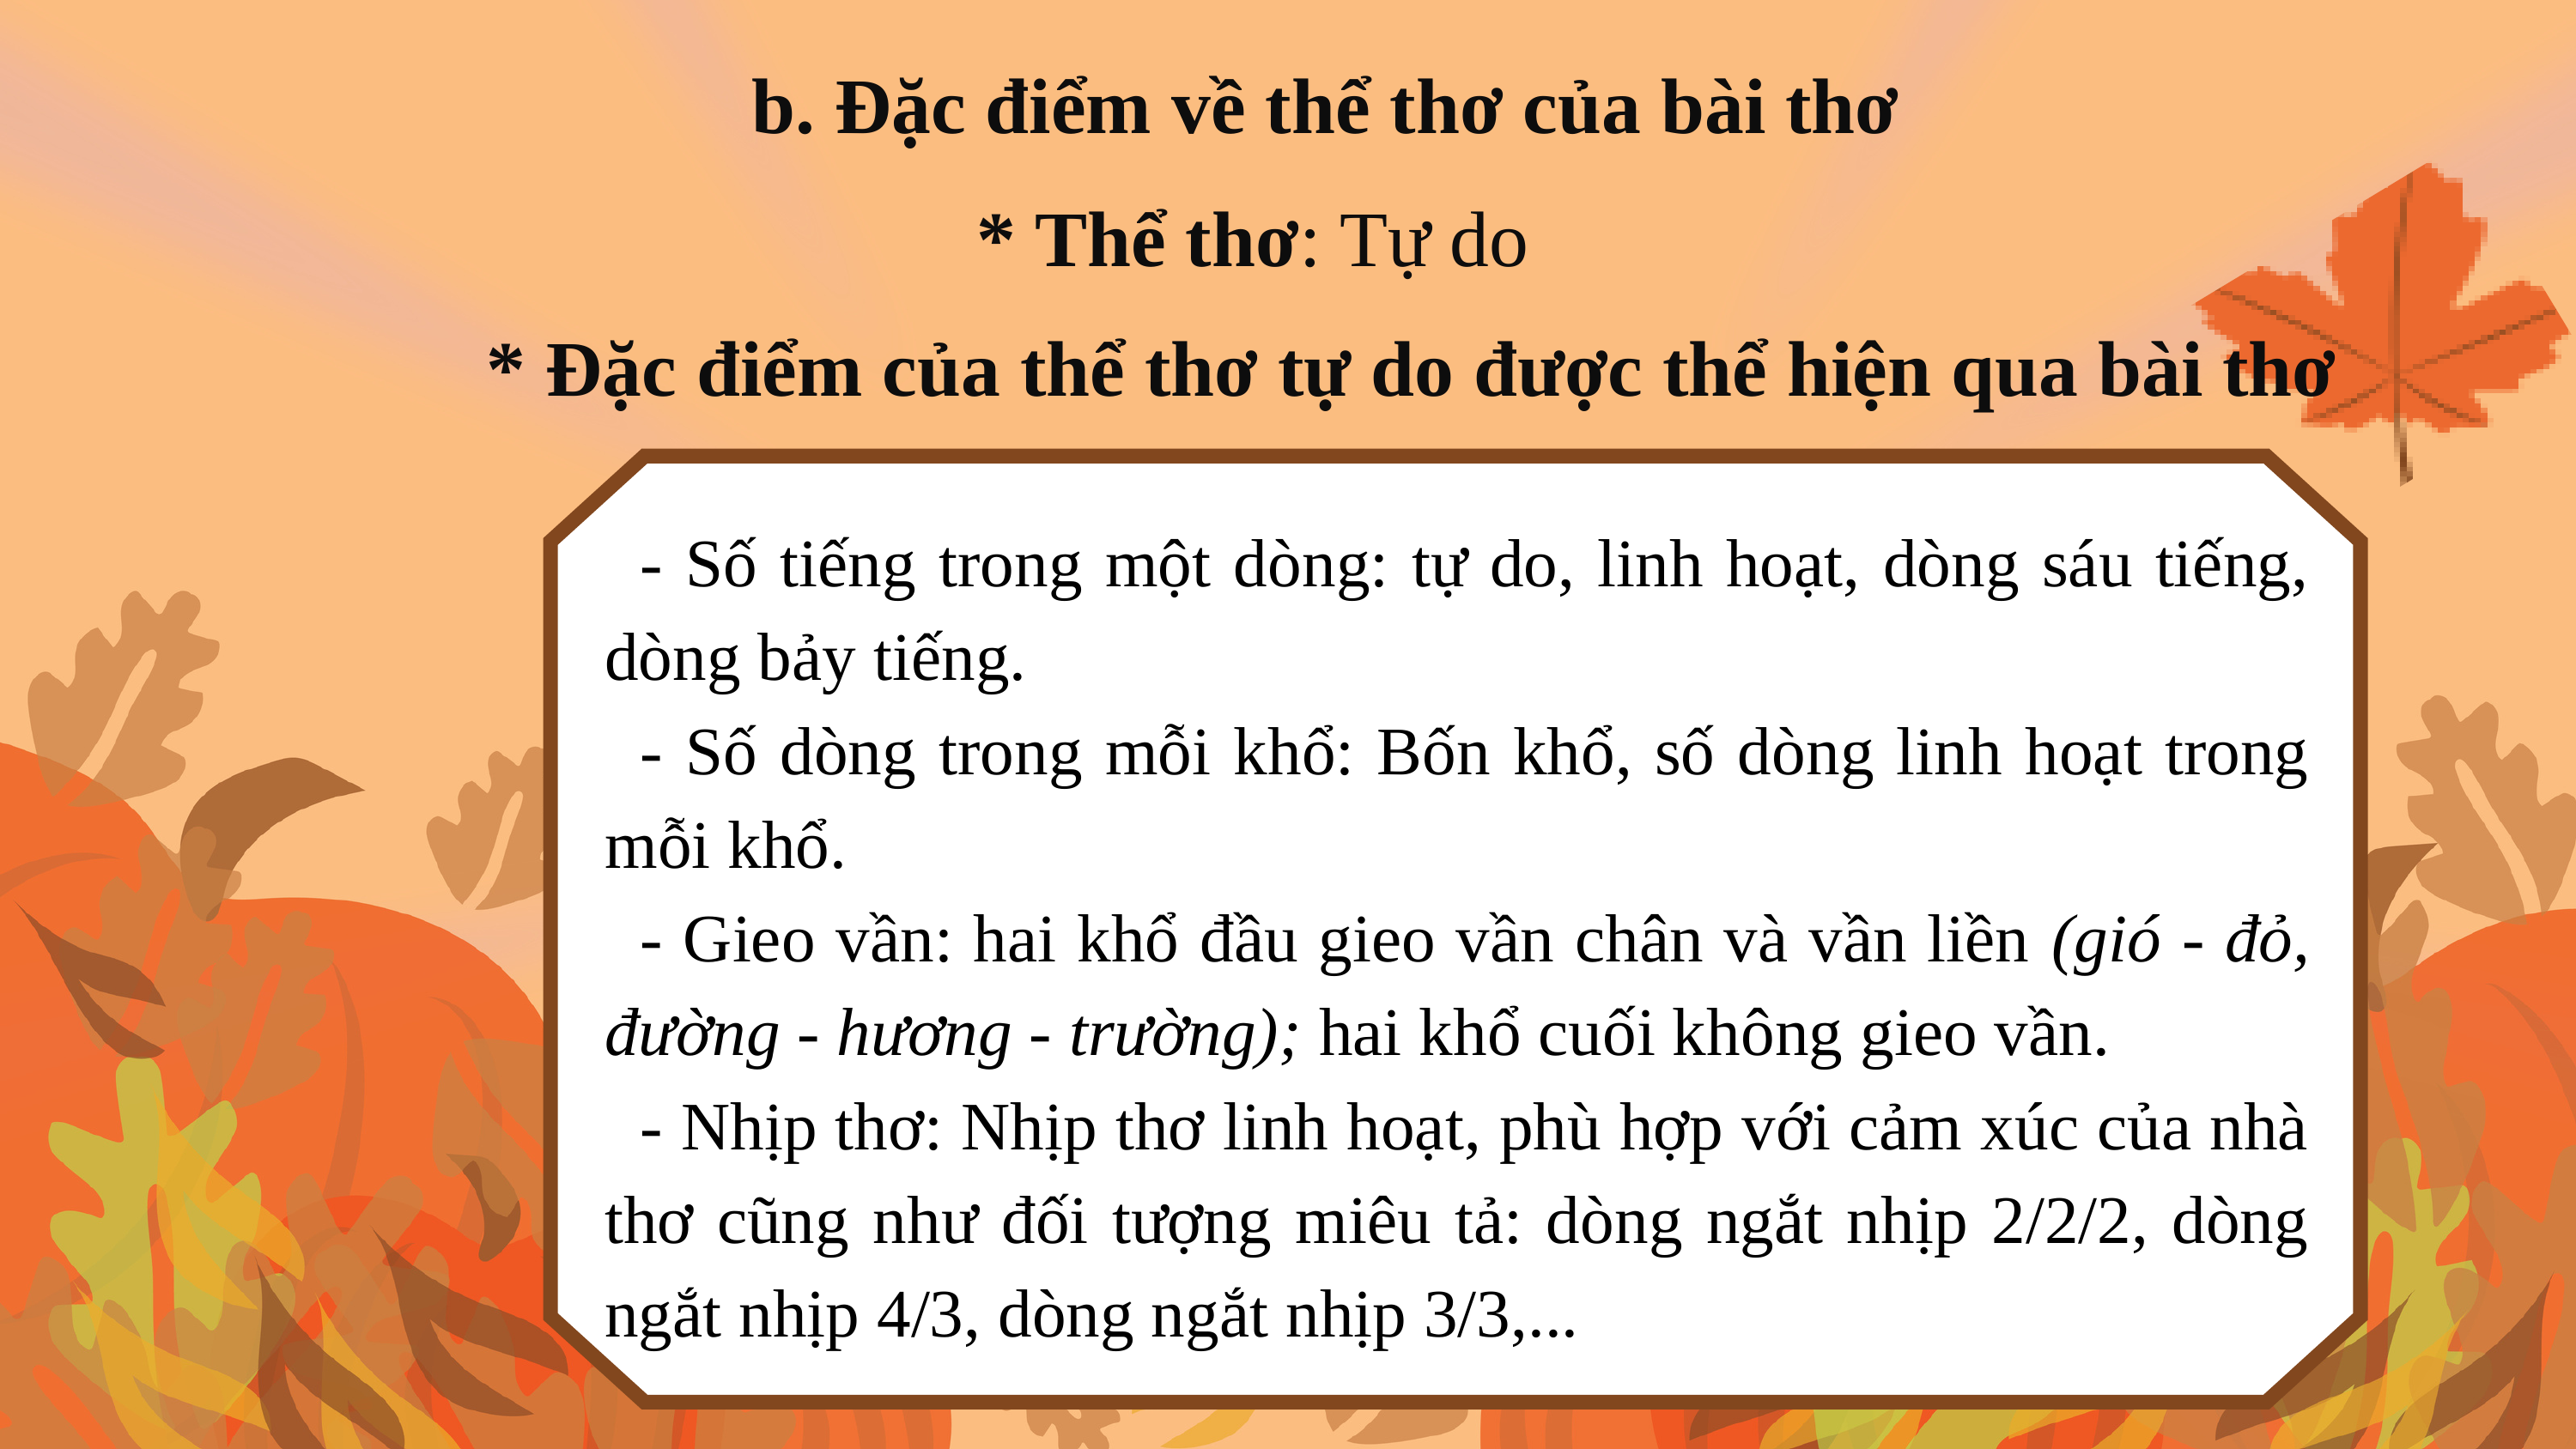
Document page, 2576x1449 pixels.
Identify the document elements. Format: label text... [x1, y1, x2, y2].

text_box [2204, 144, 2576, 508]
text_box * Đặc điểm của thể thơ tự do được thể hiện qua bài thơ [473, 297, 2352, 419]
text_box [0, 0, 2576, 1449]
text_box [550, 455, 2361, 1403]
text_box * Thể thơ: Tự do [964, 167, 1542, 289]
text_box b. Đặc điểm về thể thơ của bài thơ [738, 34, 1914, 156]
